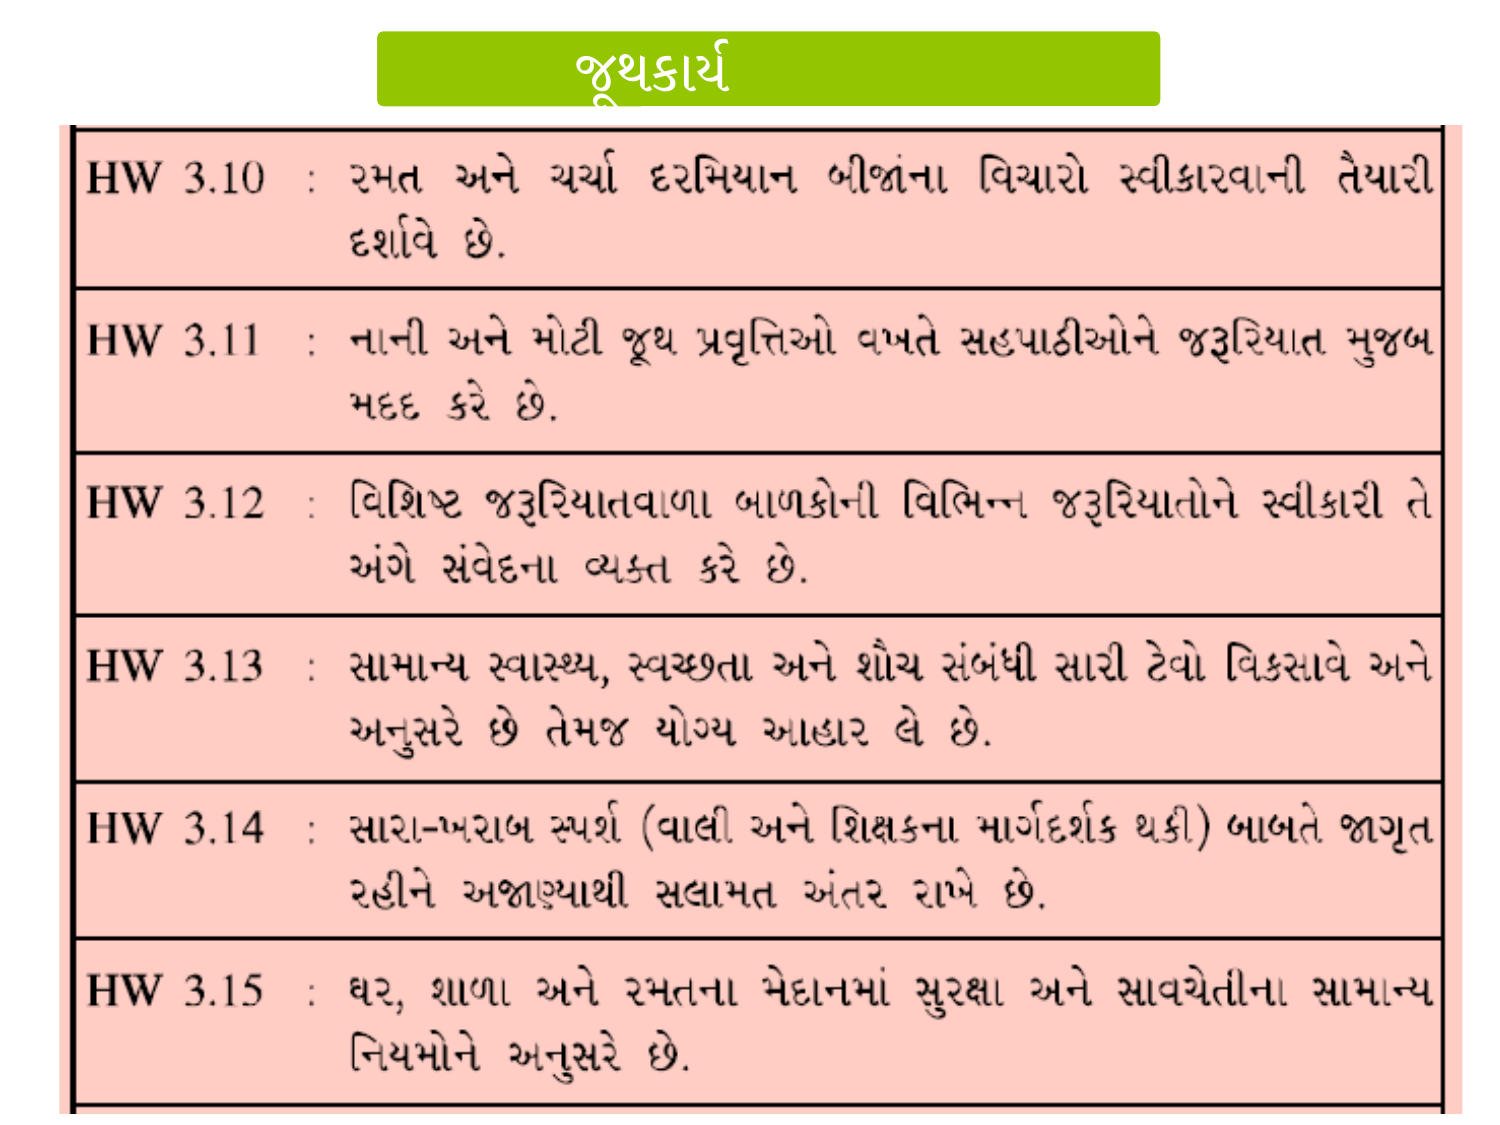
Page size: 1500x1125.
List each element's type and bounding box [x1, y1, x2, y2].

picture [59, 124, 1463, 1115]
text_box [374, 28, 1163, 113]
